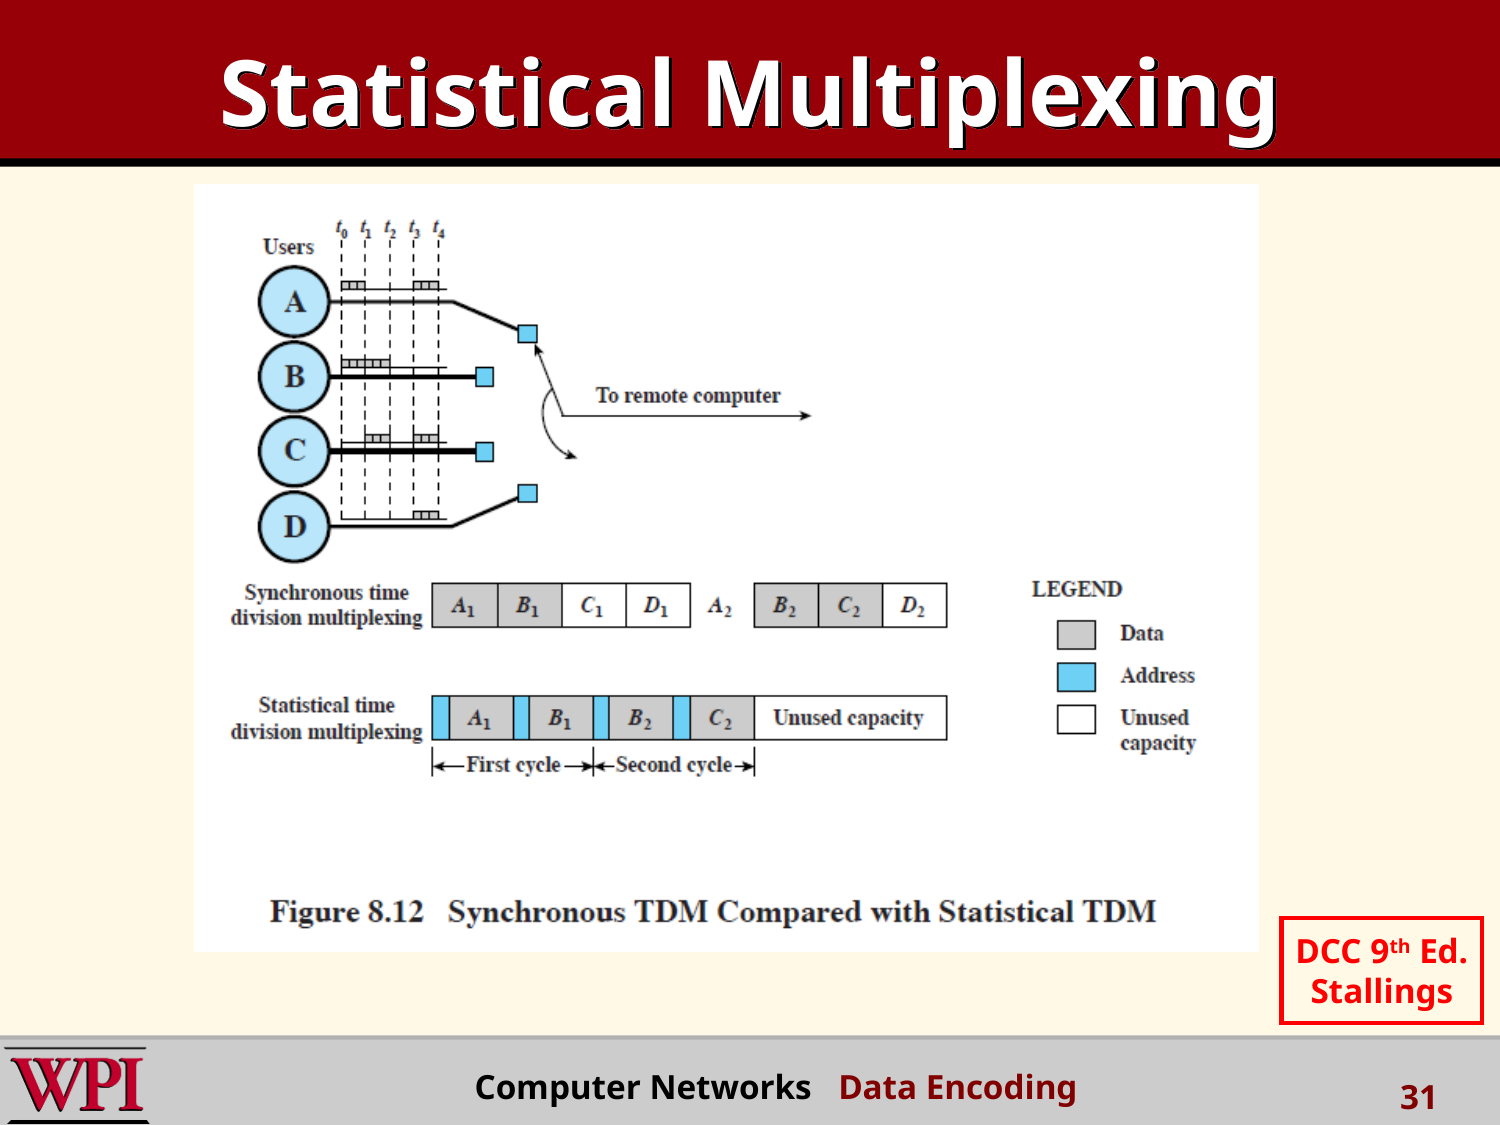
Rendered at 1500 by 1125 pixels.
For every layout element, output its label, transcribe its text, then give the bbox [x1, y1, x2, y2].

title Statistical Multiplexing [29, 18, 1471, 150]
text_box DCC 9th Ed. Stallings [1281, 917, 1483, 1024]
picture [0, 0, 1500, 158]
picture [0, 167, 1500, 1035]
footer Computer Networks Data Encoding [229, 1058, 1323, 1107]
slide_number 31 [1344, 1068, 1495, 1107]
picture [0, 1040, 1500, 1125]
